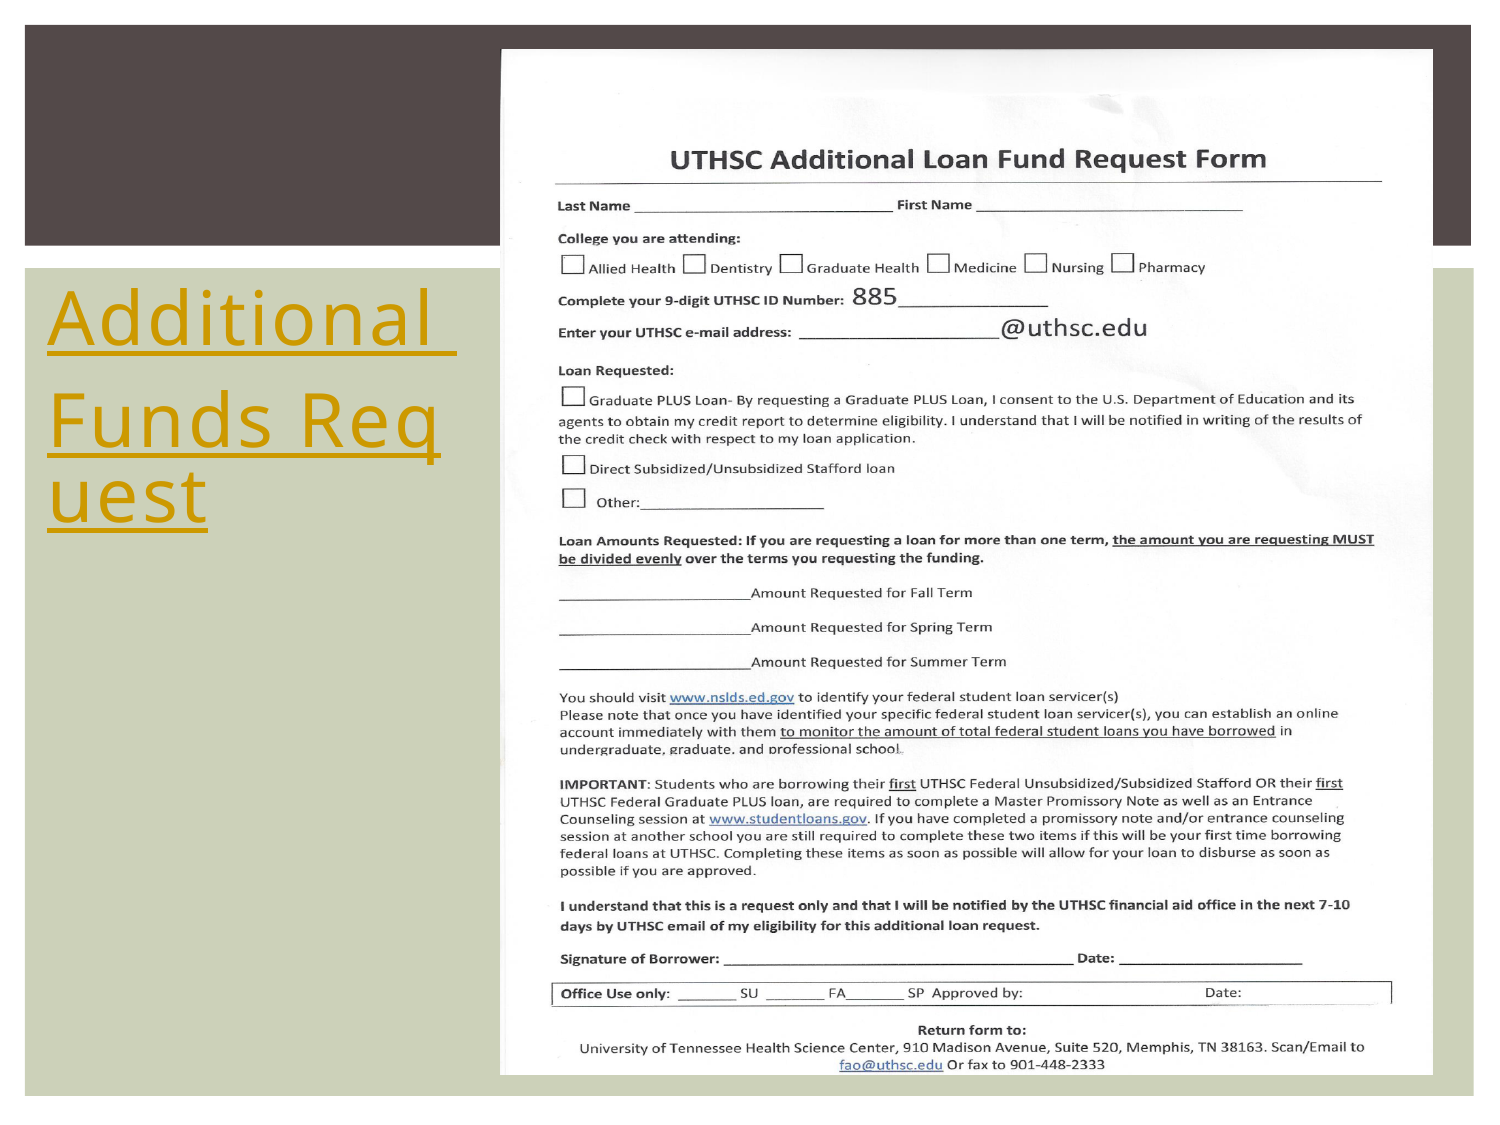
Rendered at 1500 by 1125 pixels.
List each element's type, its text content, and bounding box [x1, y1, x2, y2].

picture [499, 49, 1434, 1076]
list Additional Funds Request [24, 262, 494, 1005]
